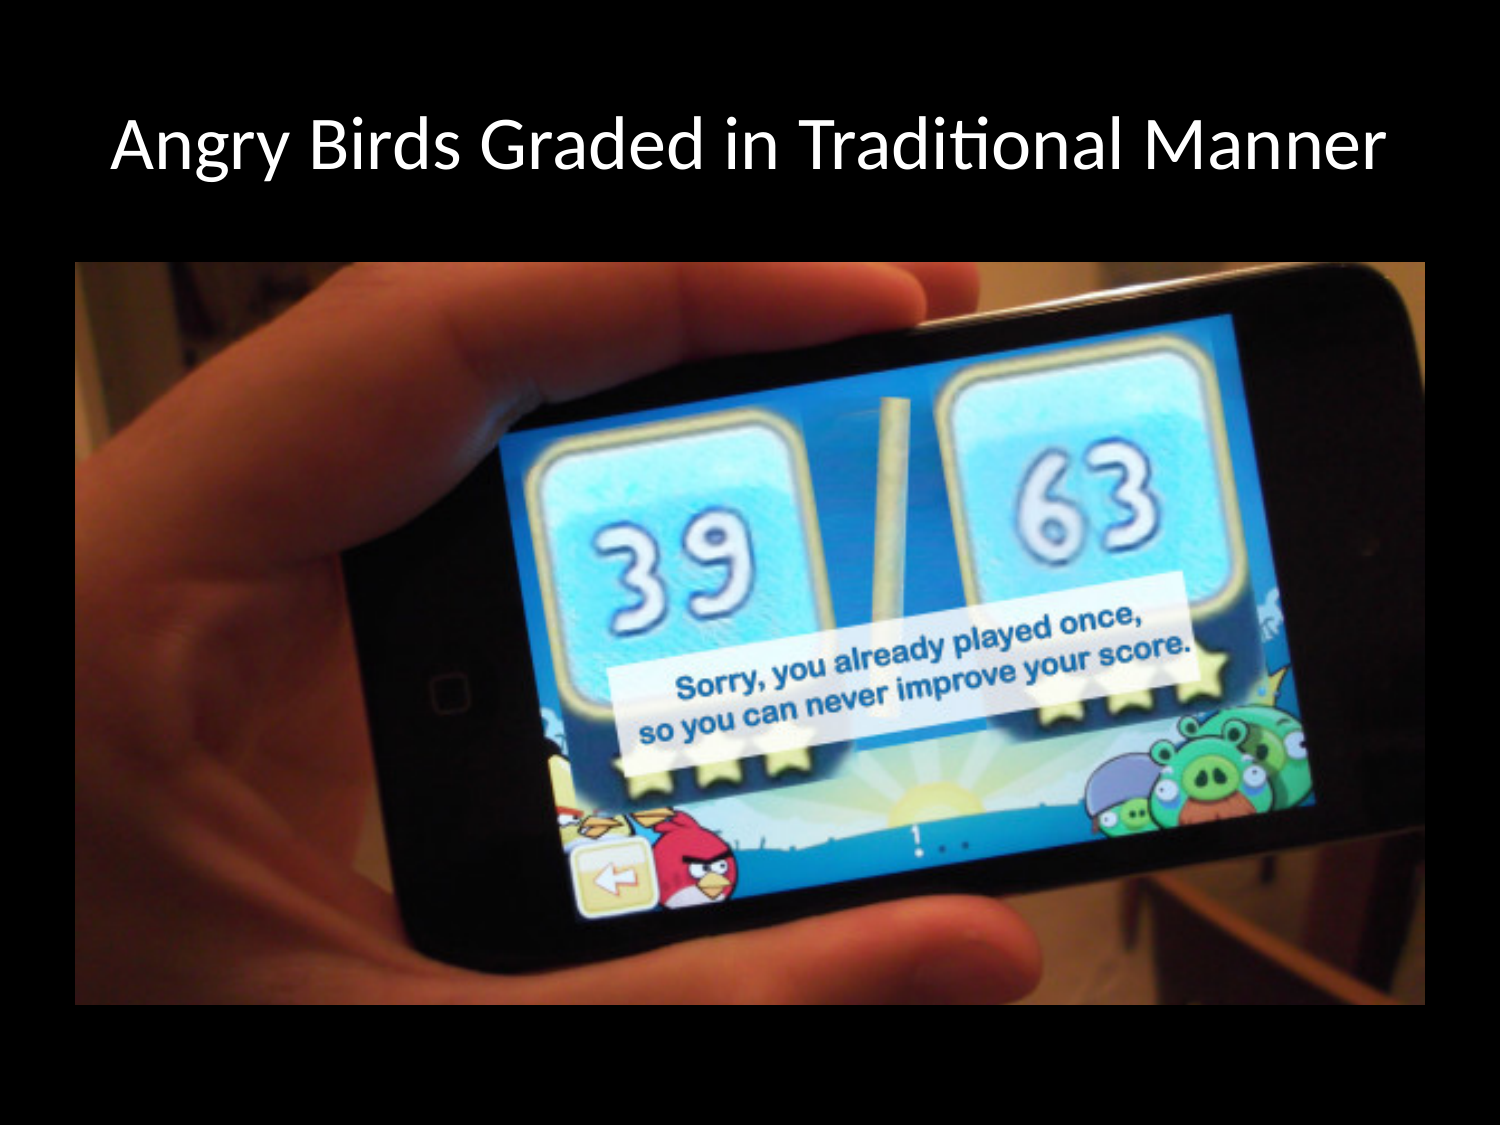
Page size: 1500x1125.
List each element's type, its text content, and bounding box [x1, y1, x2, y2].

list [74, 262, 1426, 1006]
title Angry Birds Graded in Traditional Manner [75, 45, 1425, 233]
